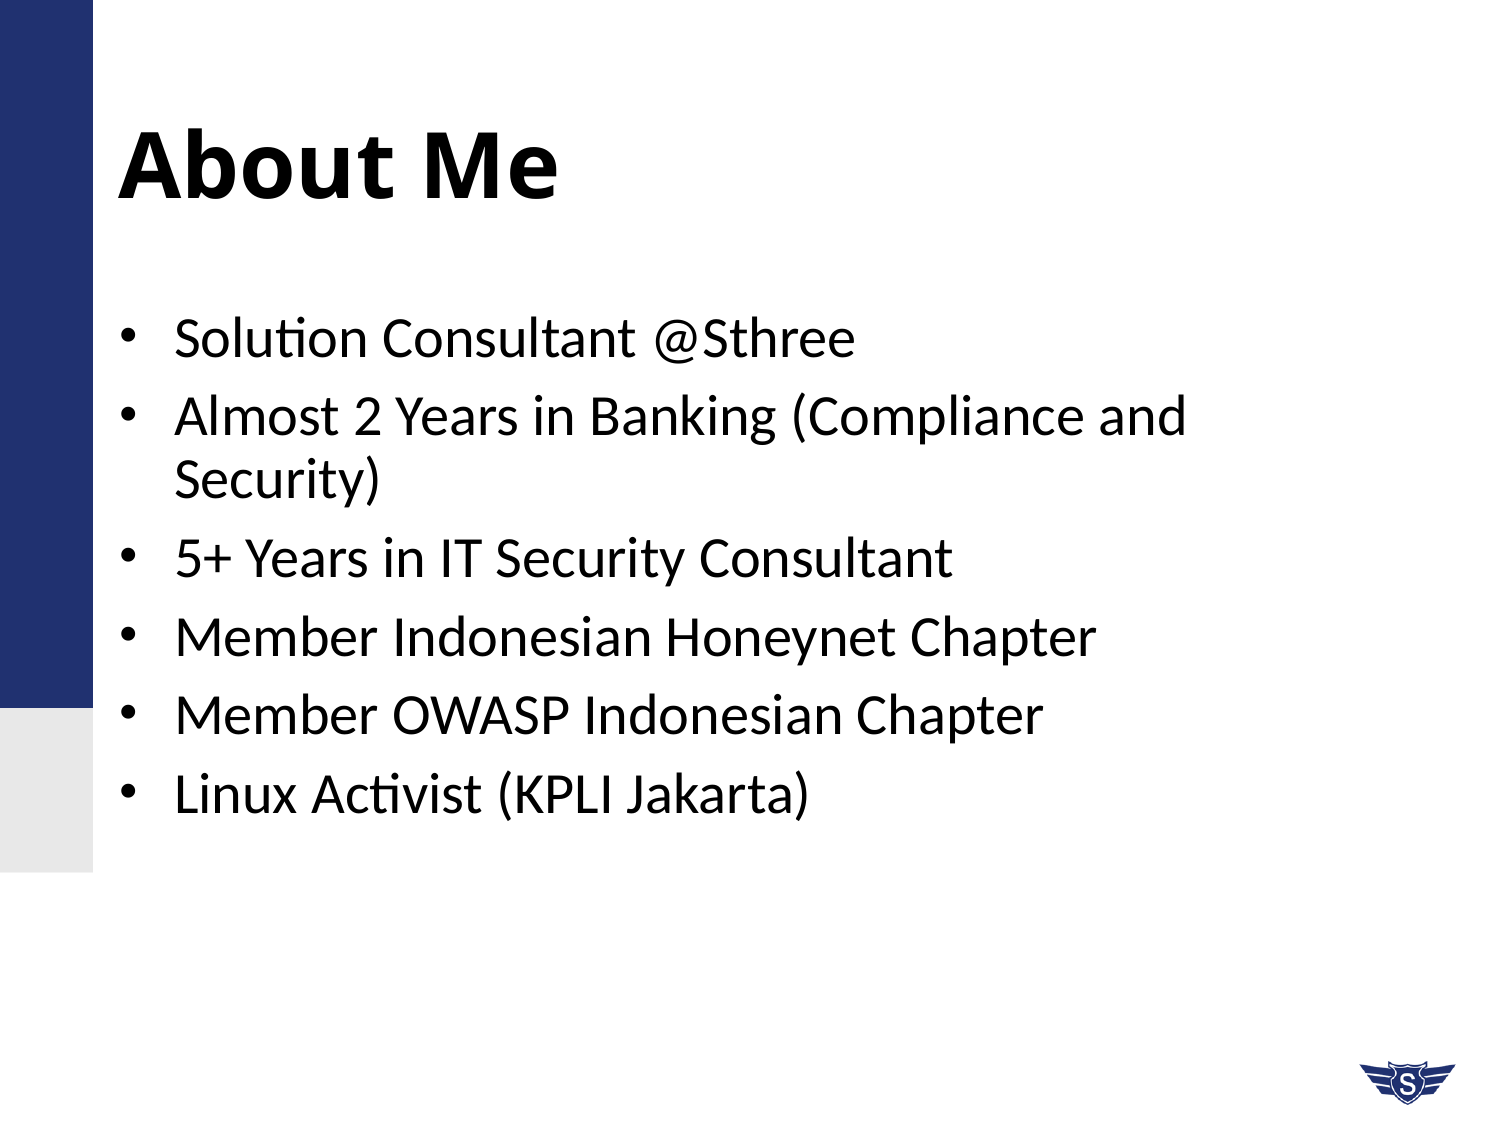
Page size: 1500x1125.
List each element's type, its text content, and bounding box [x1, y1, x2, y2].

title About Me [103, 59, 1397, 278]
picture [0, 0, 1500, 1125]
list Solution Consultant @Sthree Almost 2 Years in Banking (Compliance and Security) 5+ Years in IT Security Consultant Member Indonesian Honeynet Chapter Member OWASP Indonesian Chapter Linux Activist (KPLI Jakarta) [103, 299, 1397, 1014]
